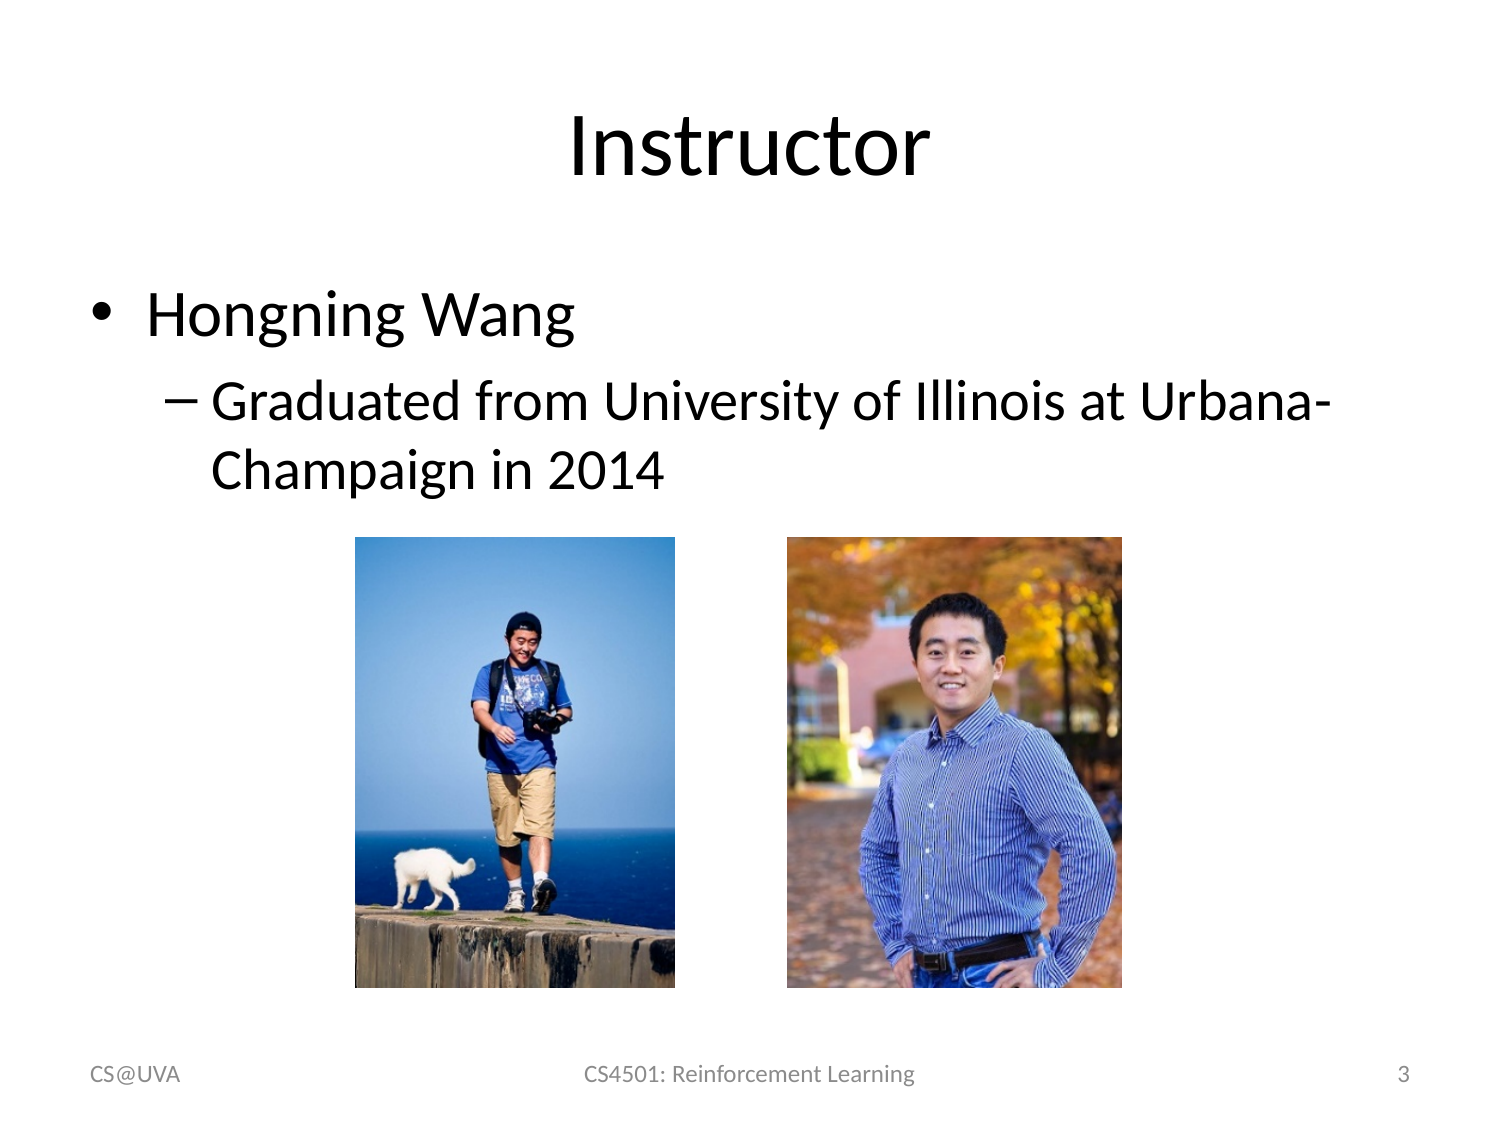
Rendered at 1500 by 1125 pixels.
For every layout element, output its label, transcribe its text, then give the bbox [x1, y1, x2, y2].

footer CS4501: Reinforcement Learning [512, 1042, 988, 1103]
picture [787, 537, 1122, 988]
slide_number CS@UVA [75, 1042, 425, 1103]
picture [355, 537, 676, 988]
title Instructor [75, 45, 1425, 233]
slide_number 3 [1074, 1042, 1425, 1103]
list Hongning Wang Graduated from University of Illinois at Urbana-Champaign in 2014 [75, 262, 1425, 1005]
